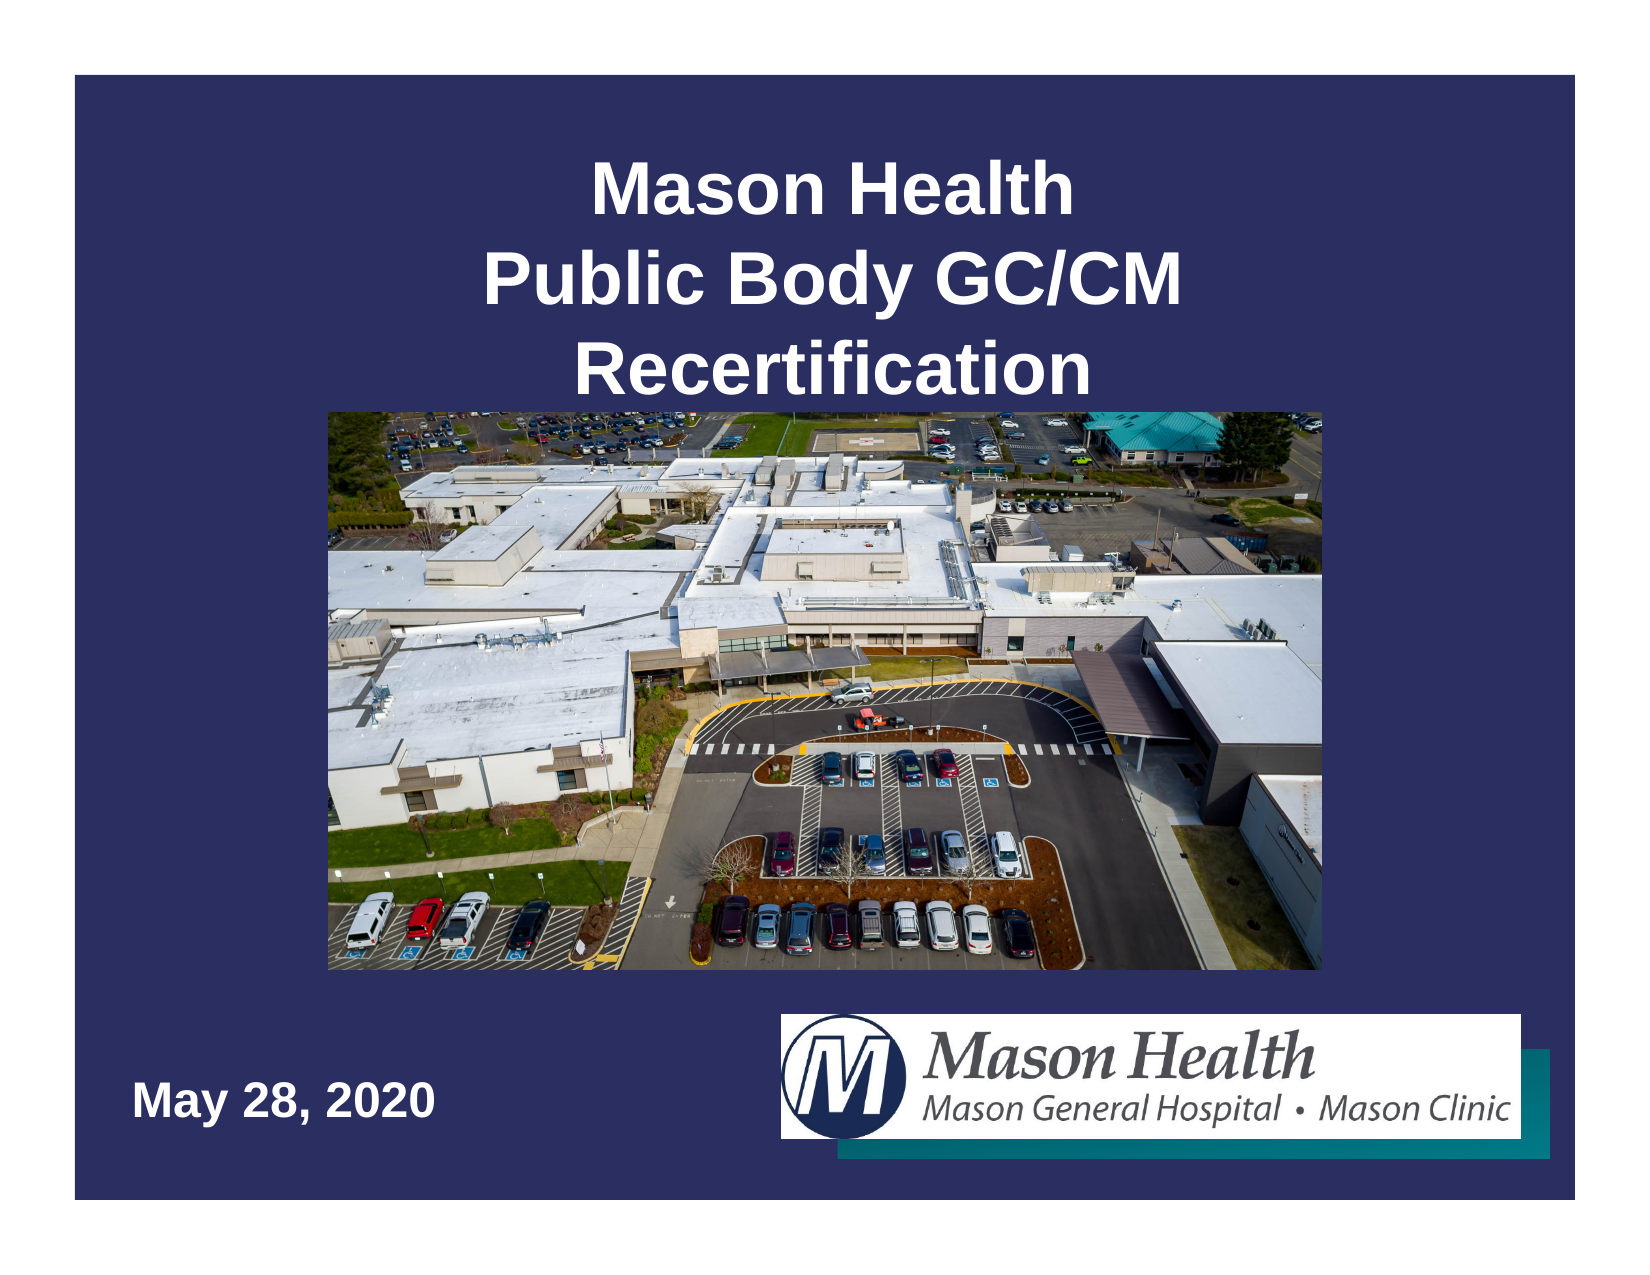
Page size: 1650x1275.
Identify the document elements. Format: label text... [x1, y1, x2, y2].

text_box May 28, 2020 [129, 1035, 454, 1128]
title Mason Health Public Body GC/CM Recertification [226, 137, 1438, 410]
picture [328, 411, 1322, 970]
text_box [837, 1049, 1550, 1159]
picture [781, 1013, 1521, 1140]
text_box [74, 74, 1575, 1200]
